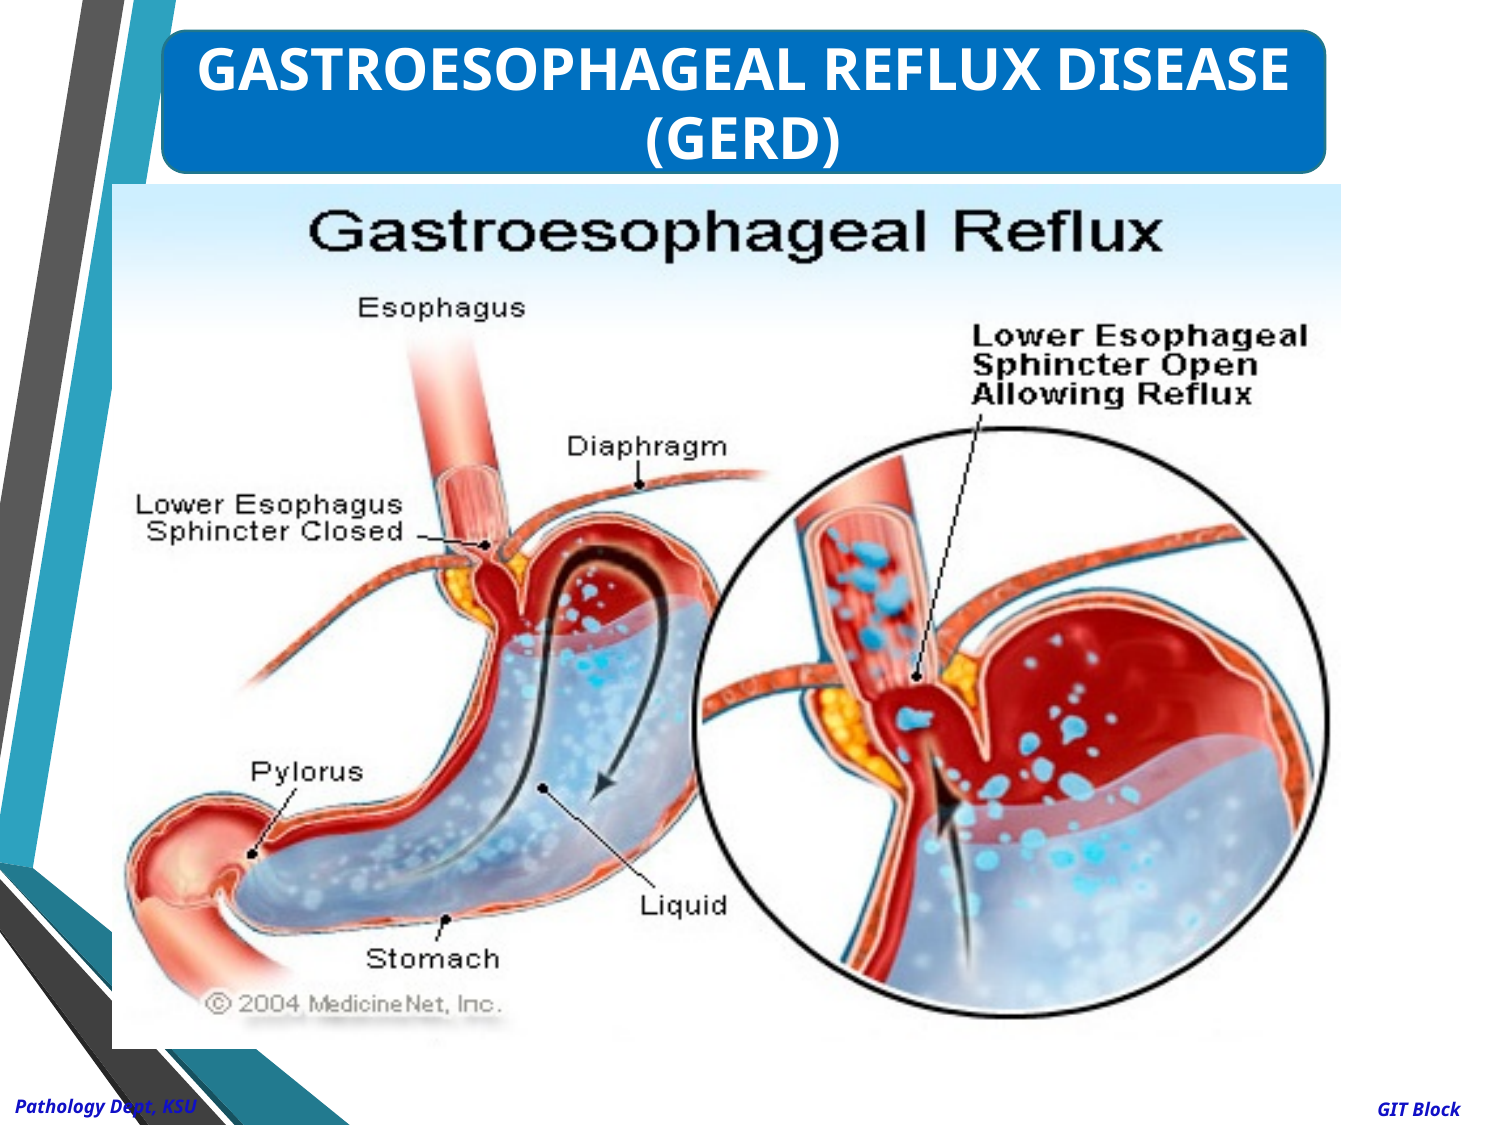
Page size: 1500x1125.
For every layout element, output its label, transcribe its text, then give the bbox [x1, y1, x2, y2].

text_box GASTROESOPHAGEAL REFLUX DISEASE (GERD) [161, 29, 1327, 174]
text_box Pathology Dept, KSU [0, 1087, 213, 1125]
picture [111, 184, 1341, 1050]
text_box GIT Block [1362, 1089, 1500, 1125]
